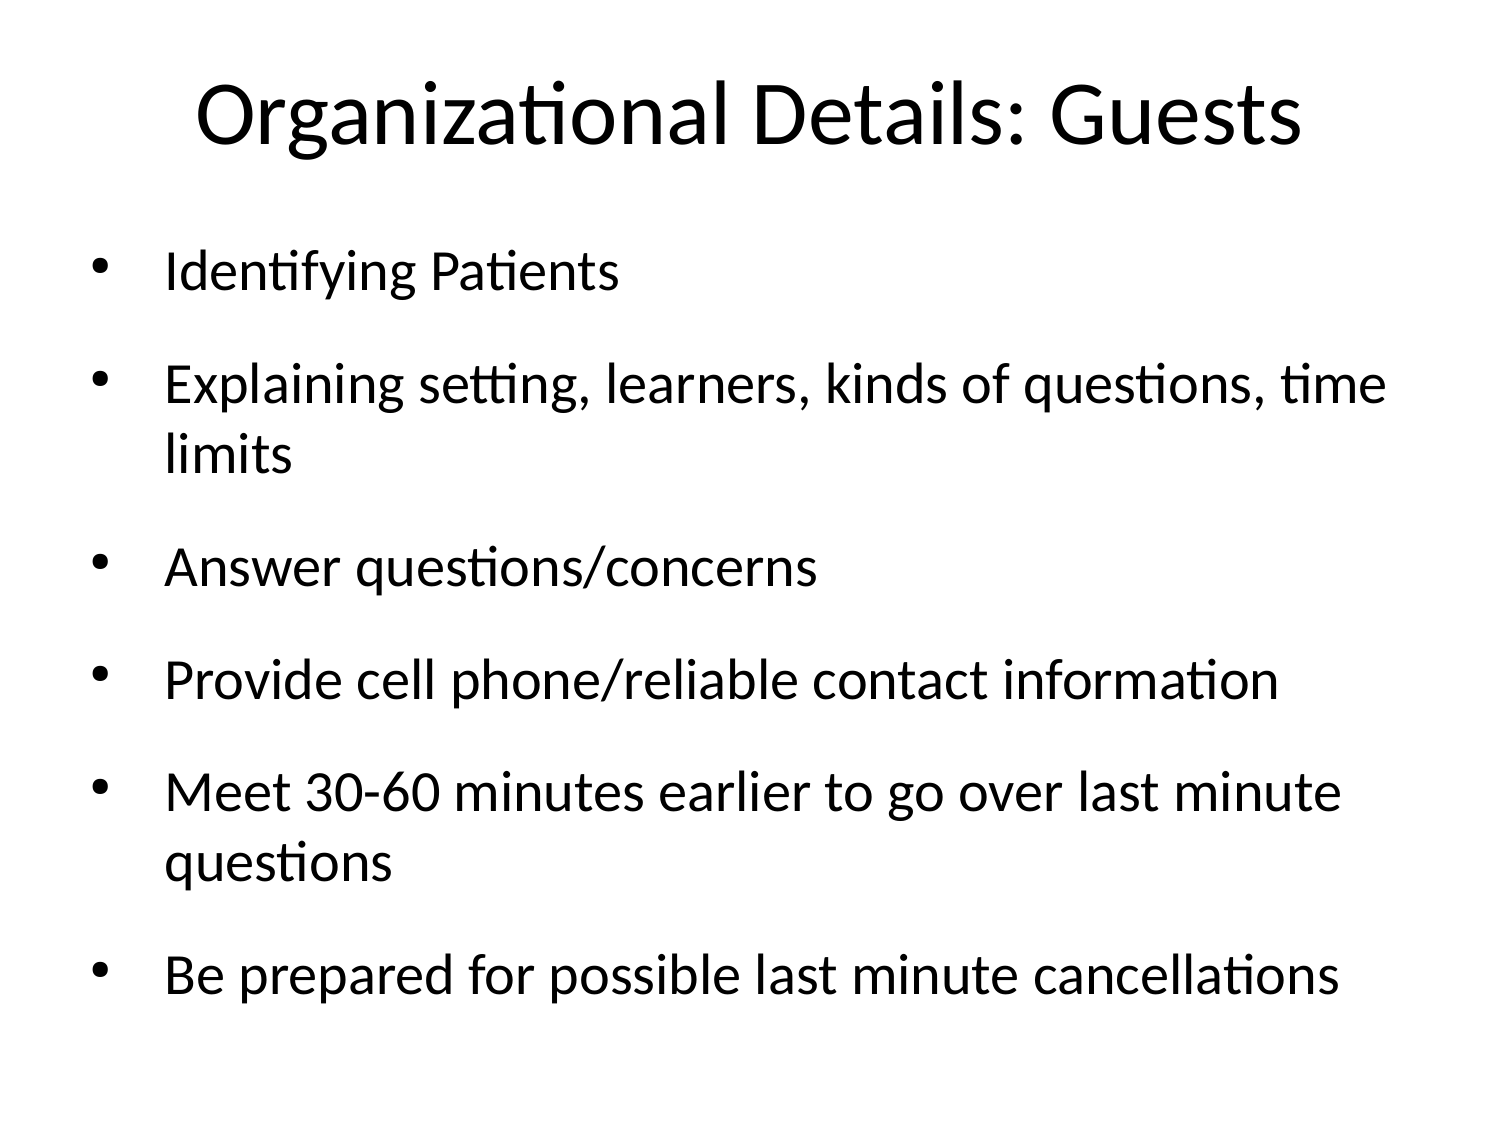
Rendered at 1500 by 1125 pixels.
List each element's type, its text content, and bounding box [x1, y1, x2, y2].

list Identifying Patients Explaining setting, learners, kinds of questions, time limits Answer questions/concerns Provide cell phone/reliable contact information Meet 30-60 minutes earlier to go over last minute questions Be prepared for possible last minute cancellations [75, 224, 1425, 968]
title Organizational Details: Guests [75, 45, 1425, 224]
